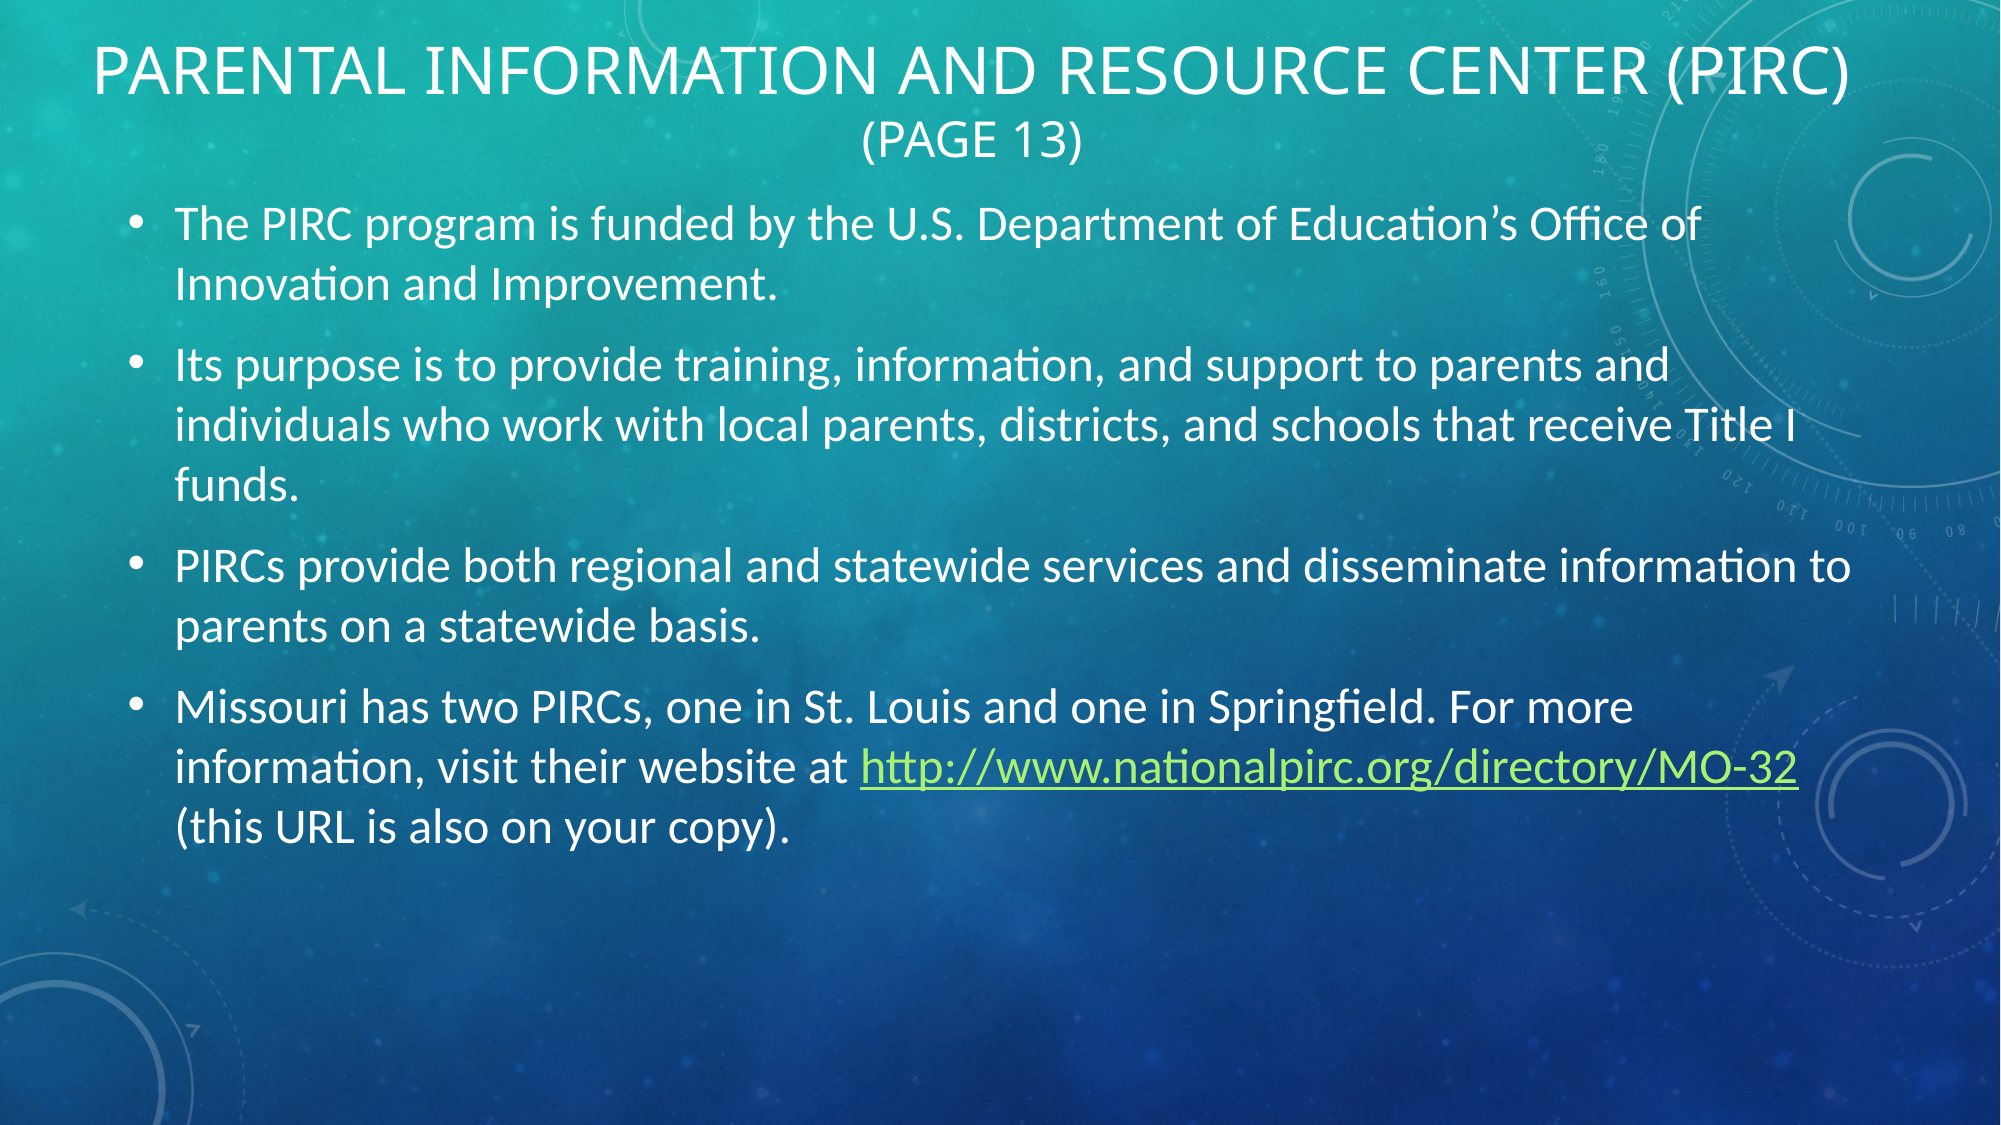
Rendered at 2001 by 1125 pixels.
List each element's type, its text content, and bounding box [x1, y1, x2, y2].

picture [0, 0, 2001, 1125]
list The PIRC program is funded by the U.S. Department of Education’s Office of Innovation and Improvement. Its purpose is to provide training, information, and support to parents and individuals who work with local parents, districts, and schools that receive Title I funds. PIRCs provide both regional and statewide services and disseminate information to parents on a statewide basis. Missouri has two PIRCs, one in St. Louis and one in Springfield. For more information, visit their website at http://www.nationalpirc.org/directory/MO-32 (this URL is also on your copy). [112, 183, 1888, 973]
title Parental Information and Resource Center (PIRC) (Page 13) [56, 12, 1888, 184]
